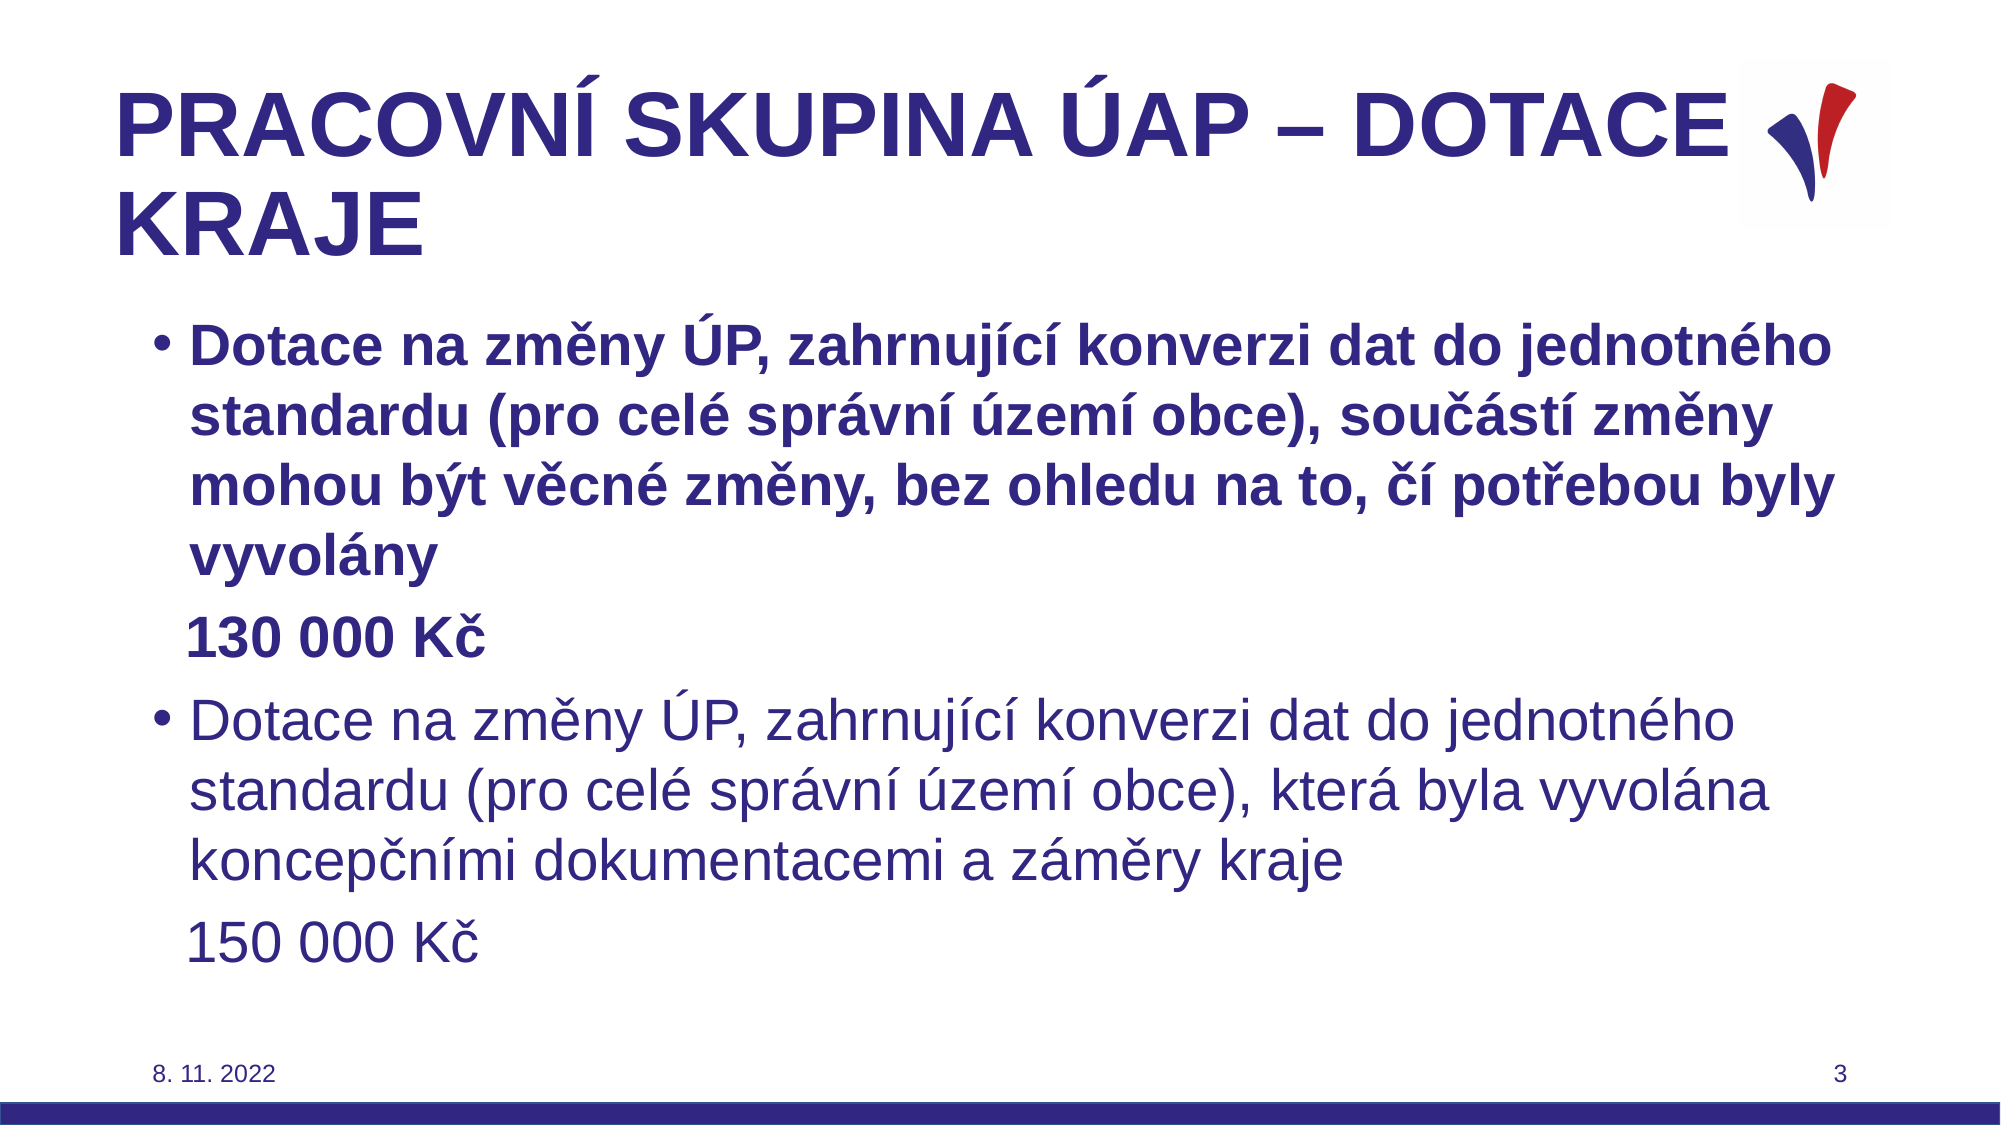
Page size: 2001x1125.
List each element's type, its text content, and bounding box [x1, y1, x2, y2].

picture [1739, 59, 1891, 229]
slide_number 3 [1412, 1042, 1863, 1103]
slide_number 8. 11. 2022 [137, 1042, 588, 1103]
list Dotace na změny ÚP, zahrnující konverzi dat do jednotného standardu (pro celé správní území obce), součástí změny mohou být věcné změny, bez ohledu na to, čí potřebou byly vyvolány 130 000 Kč Dotace na změny ÚP, zahrnující konverzi dat do jednotného standardu (pro celé správní území obce), která byla vyvolána koncepčními dokumentacemi a záměry kraje 150 000 Kč [137, 299, 1863, 1014]
title Pracovní skupina ÚAP – Dotace kraje [99, 67, 1802, 285]
